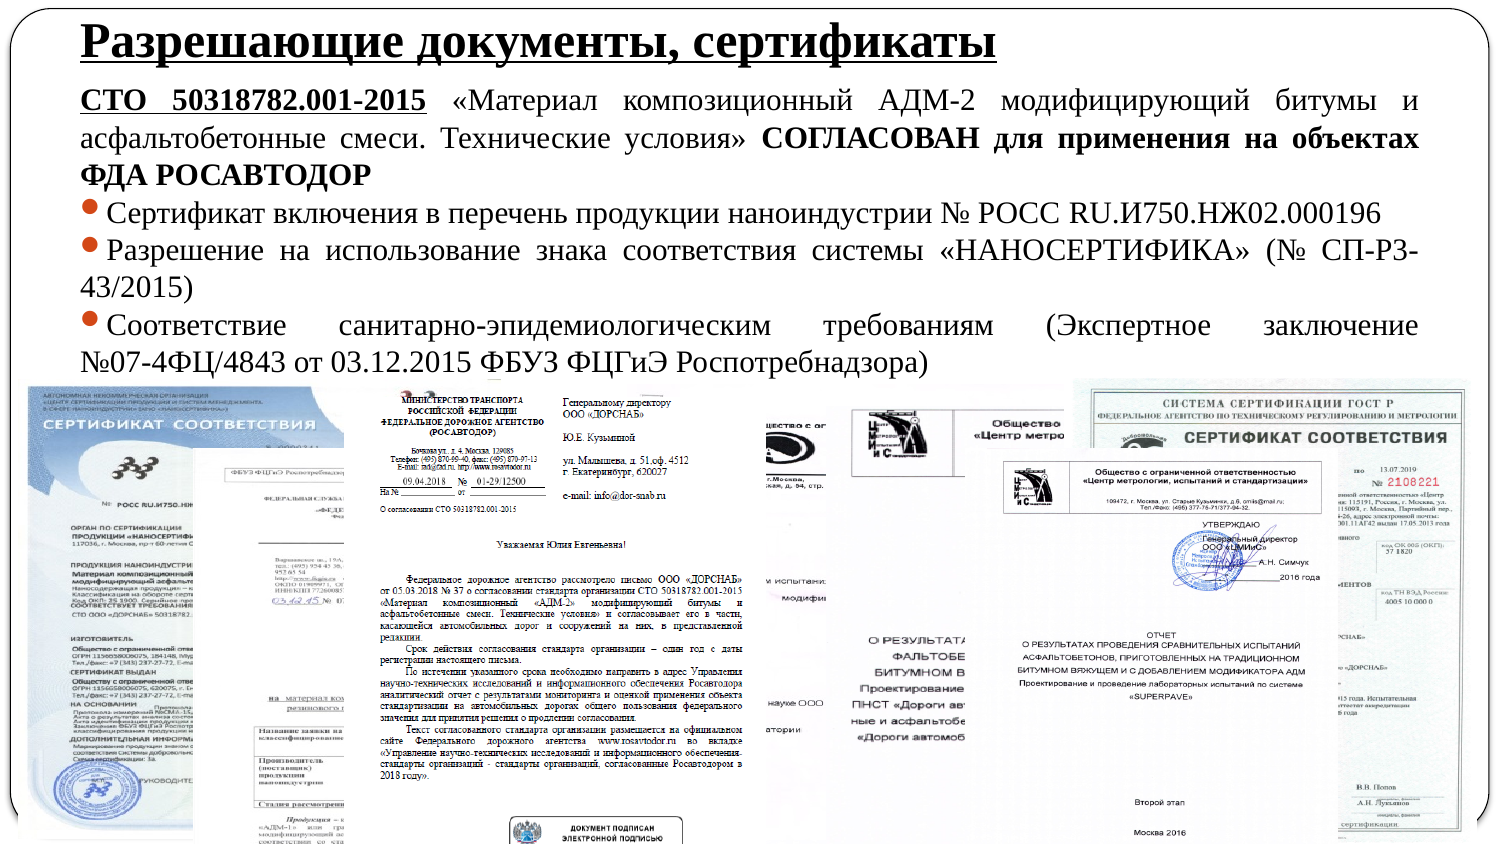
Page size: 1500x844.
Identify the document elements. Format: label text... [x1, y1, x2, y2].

picture [18, 374, 1477, 844]
list Разрешающие документы, сертификаты СТО 50318782.001-2015 «Материал композиционный АДМ-2 модифицирующий битумы и асфальтобетонные смеси. Технические условия» СОГЛАСОВАН для применения на объектах ФДА РОСАВТОДОР Сертификат включения в перечень продукции наноиндустрии № РОСС RU.И750.НЖ02.000196 Разрешение на использование знака соответствия системы «НАНОСЕРТИФИКА» (№ СП-Р3-43/2015) Соответствие санитарно-эпидемиологическим требованиям (Экспертное заключение №07-4ФЦ/4843 от 03.12.2015 ФБУЗ ФЦГиЭ Роспотребнадзора) [64, 0, 1436, 328]
